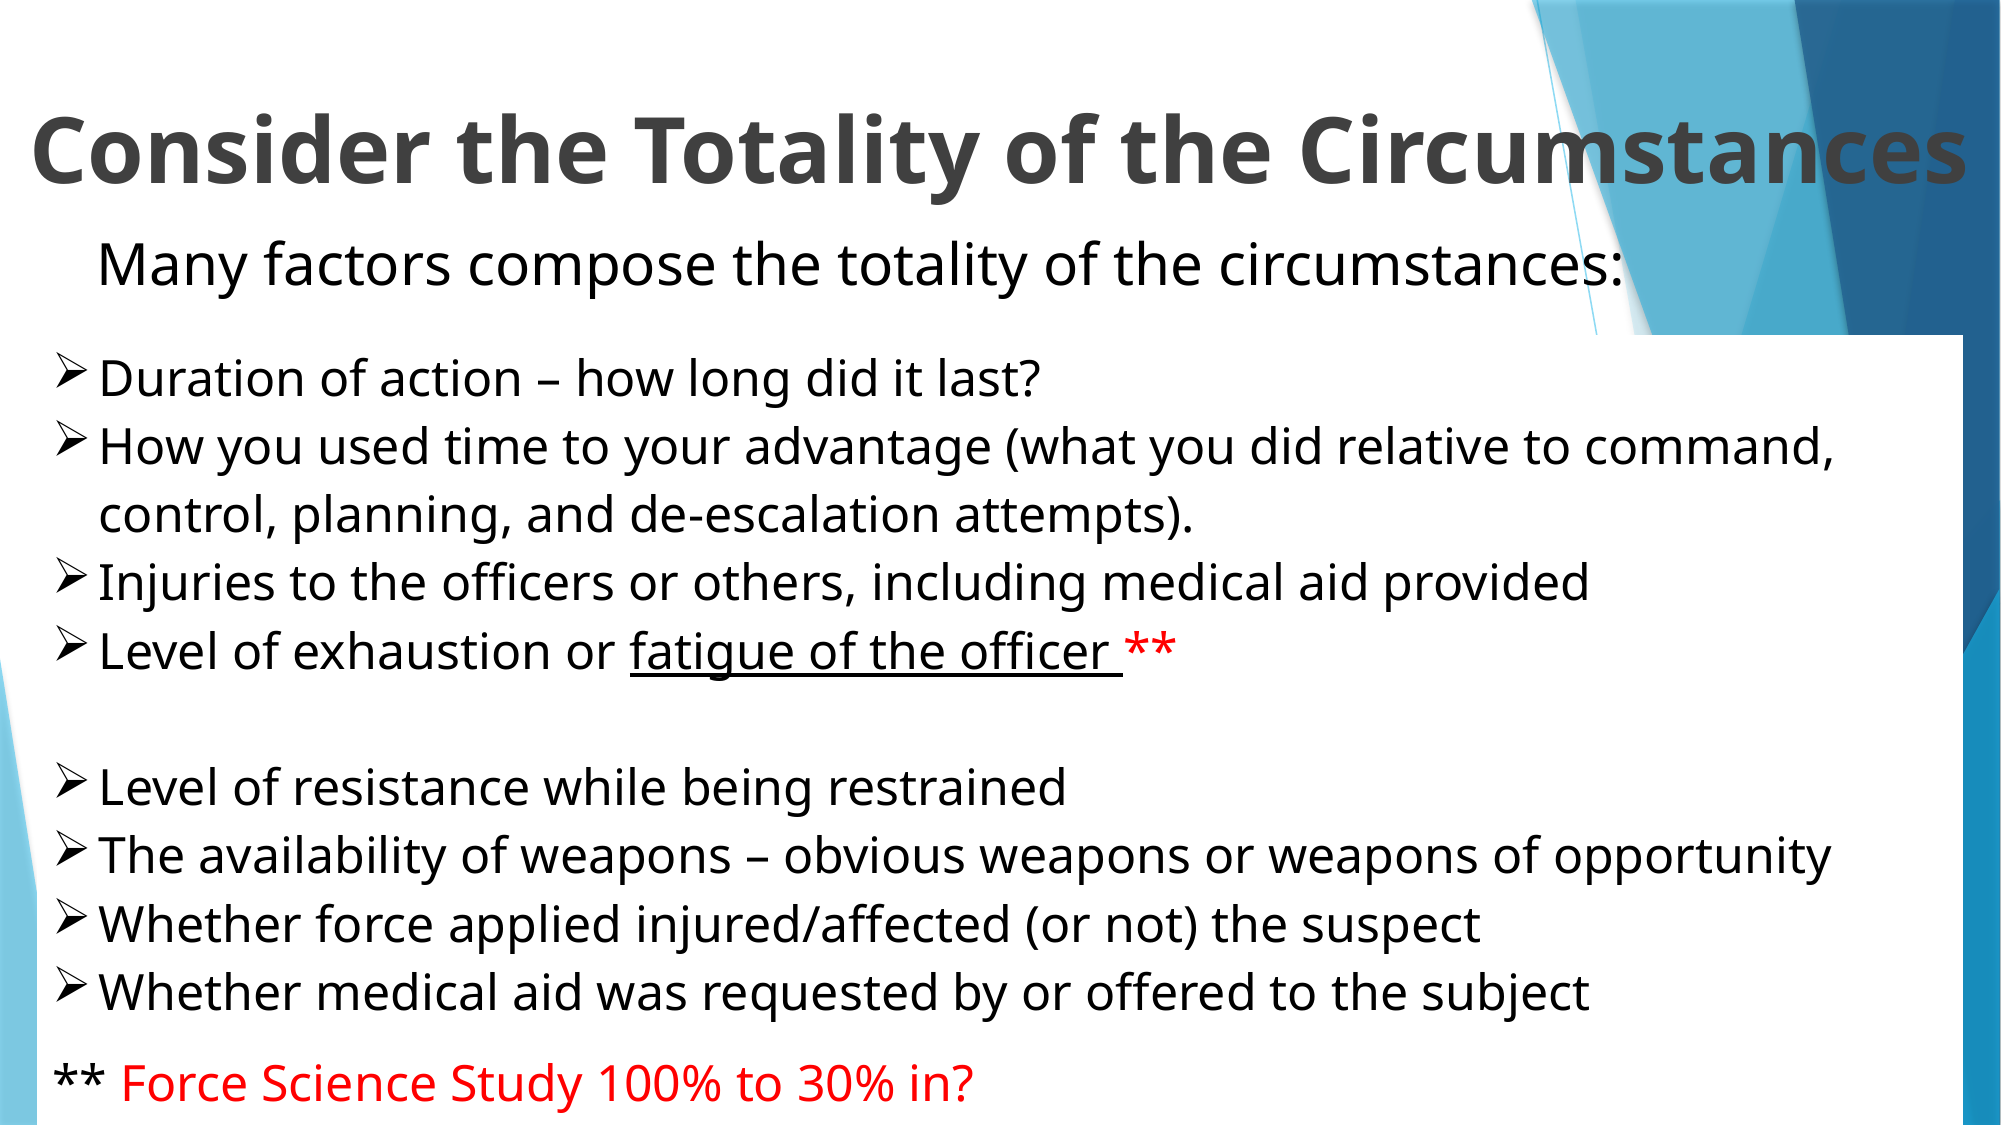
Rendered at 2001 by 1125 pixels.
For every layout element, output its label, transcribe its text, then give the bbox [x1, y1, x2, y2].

list Consider the Totality of the Circumstances [0, 84, 2000, 224]
table_header Duration of action – how long did it last? How you used time to your advantage (what you did relative to command, control, planning, and de-escalation attempts). Injuries to the officers or others, including medical aid provided Level of exhaustion or fatigue of the officer ** Level of resistance while being restrained The availability of weapons – obvious weapons or weapons of opportunity Whether force applied injured/affected (or not) the suspect Whether medical aid was requested by or offered to the subject [37, 335, 1963, 1040]
table_cell ** Force Science Study 100% to 30% in? [37, 1040, 1963, 1125]
